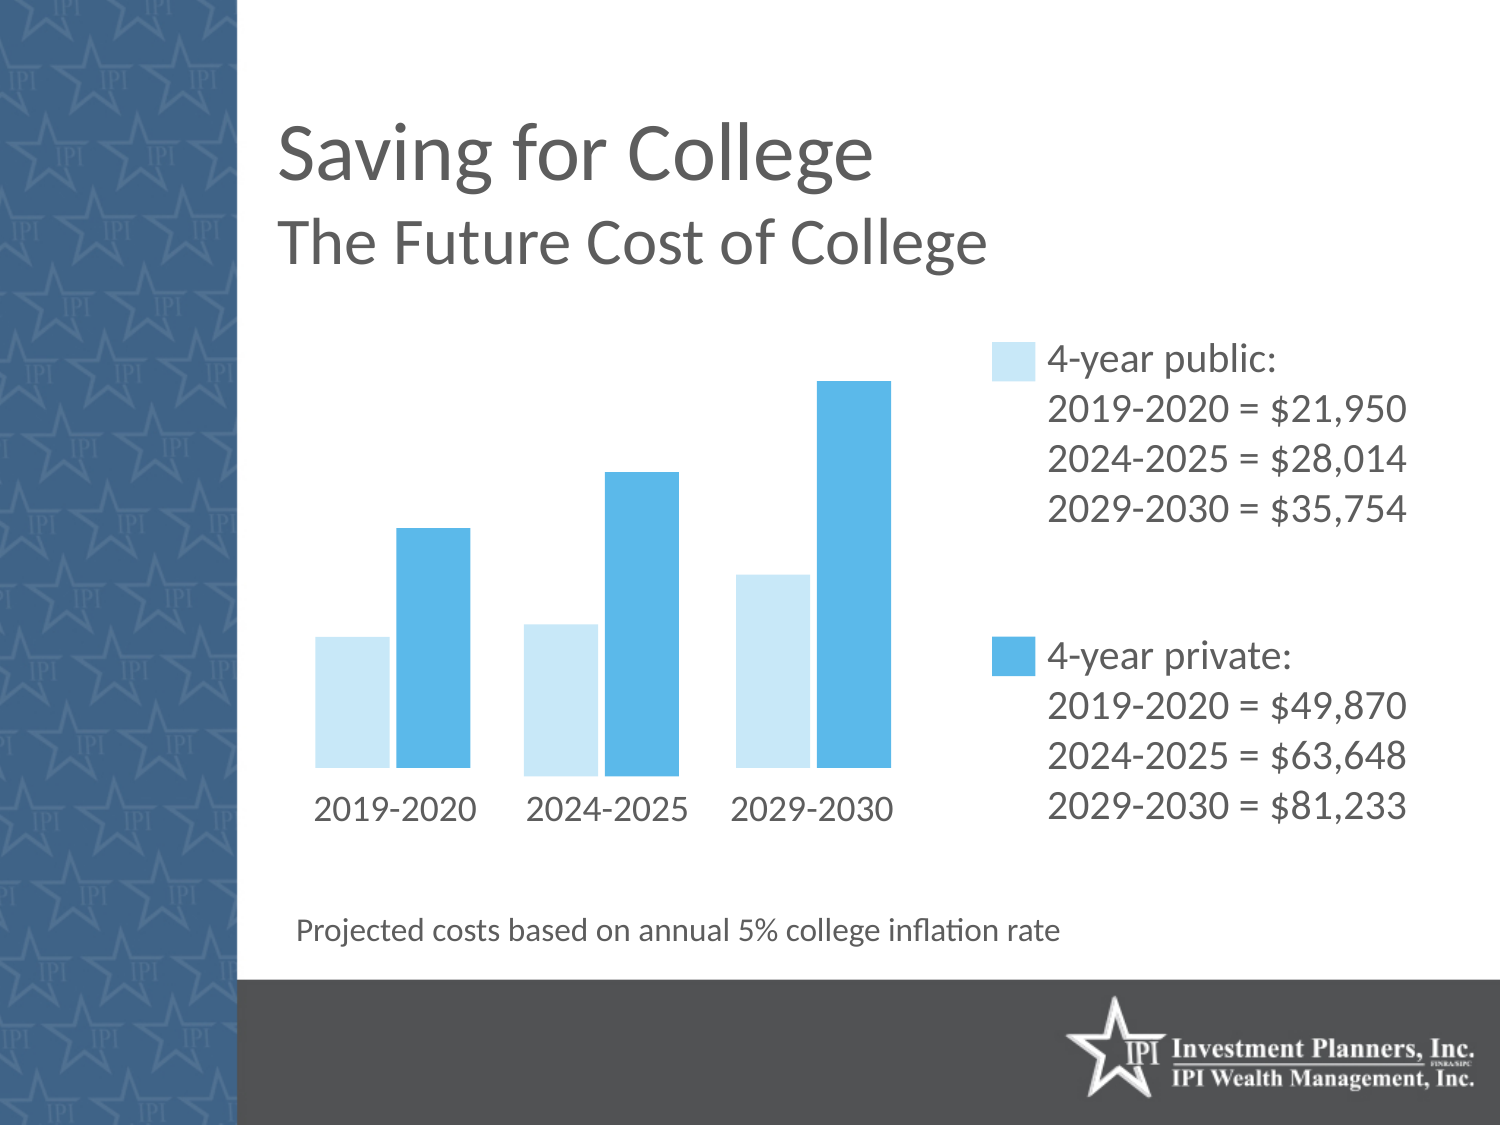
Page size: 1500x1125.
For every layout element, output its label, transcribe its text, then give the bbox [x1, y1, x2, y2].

text_box [396, 528, 471, 768]
text_box [992, 636, 1032, 677]
text_box [523, 624, 599, 776]
text_box 2029-2030 [707, 776, 917, 837]
text_box 4-year private: 2019-2020 = $49,870 2024-2025 = $63,648 2029-2030 = $81,233 [1032, 620, 1479, 836]
text_box Projected costs based on annual 5% college inflation rate [281, 900, 1500, 955]
text_box 4-year public: 2019-2020 = $21,950 2024-2025 = $28,014 2029-2030 = $35,754 [1032, 323, 1453, 589]
text_box [816, 381, 892, 768]
text_box [604, 472, 679, 776]
text_box [315, 636, 390, 768]
text_box [992, 342, 1032, 382]
text_box 2024-2025 [502, 776, 707, 837]
text_box 2019-2020 [290, 776, 500, 837]
text_box [736, 574, 811, 768]
text_box Saving for College The Future Cost of College [262, 87, 1193, 288]
picture [0, 0, 1500, 1125]
